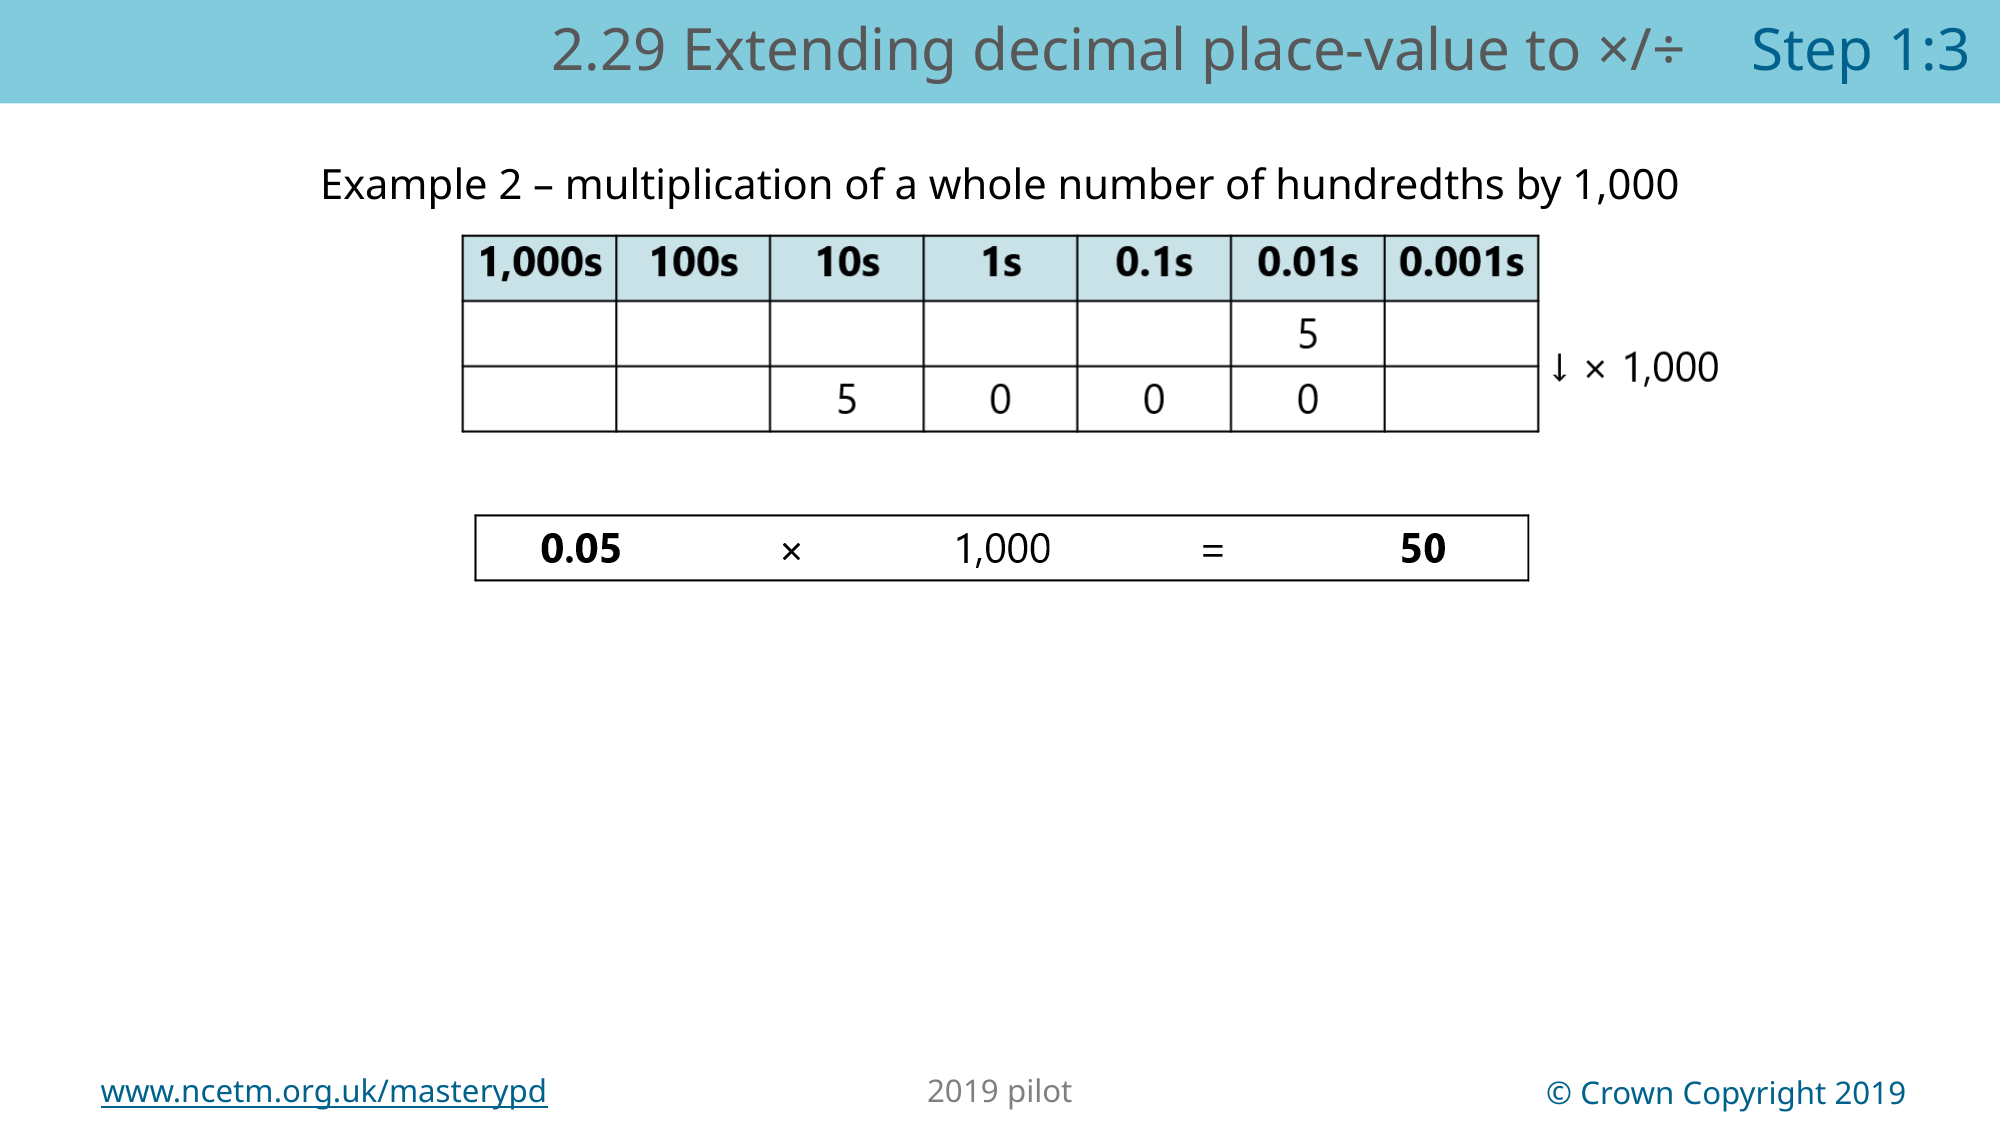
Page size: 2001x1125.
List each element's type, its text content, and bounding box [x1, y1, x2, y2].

text_box Example 2 – multiplication of a whole number of hundredths by 1,000 [305, 150, 1695, 216]
picture [291, 222, 1734, 449]
list 2.29 Extending decimal place-value to ×/÷ Step 1:3 [0, 0, 2000, 104]
picture [474, 509, 1530, 599]
